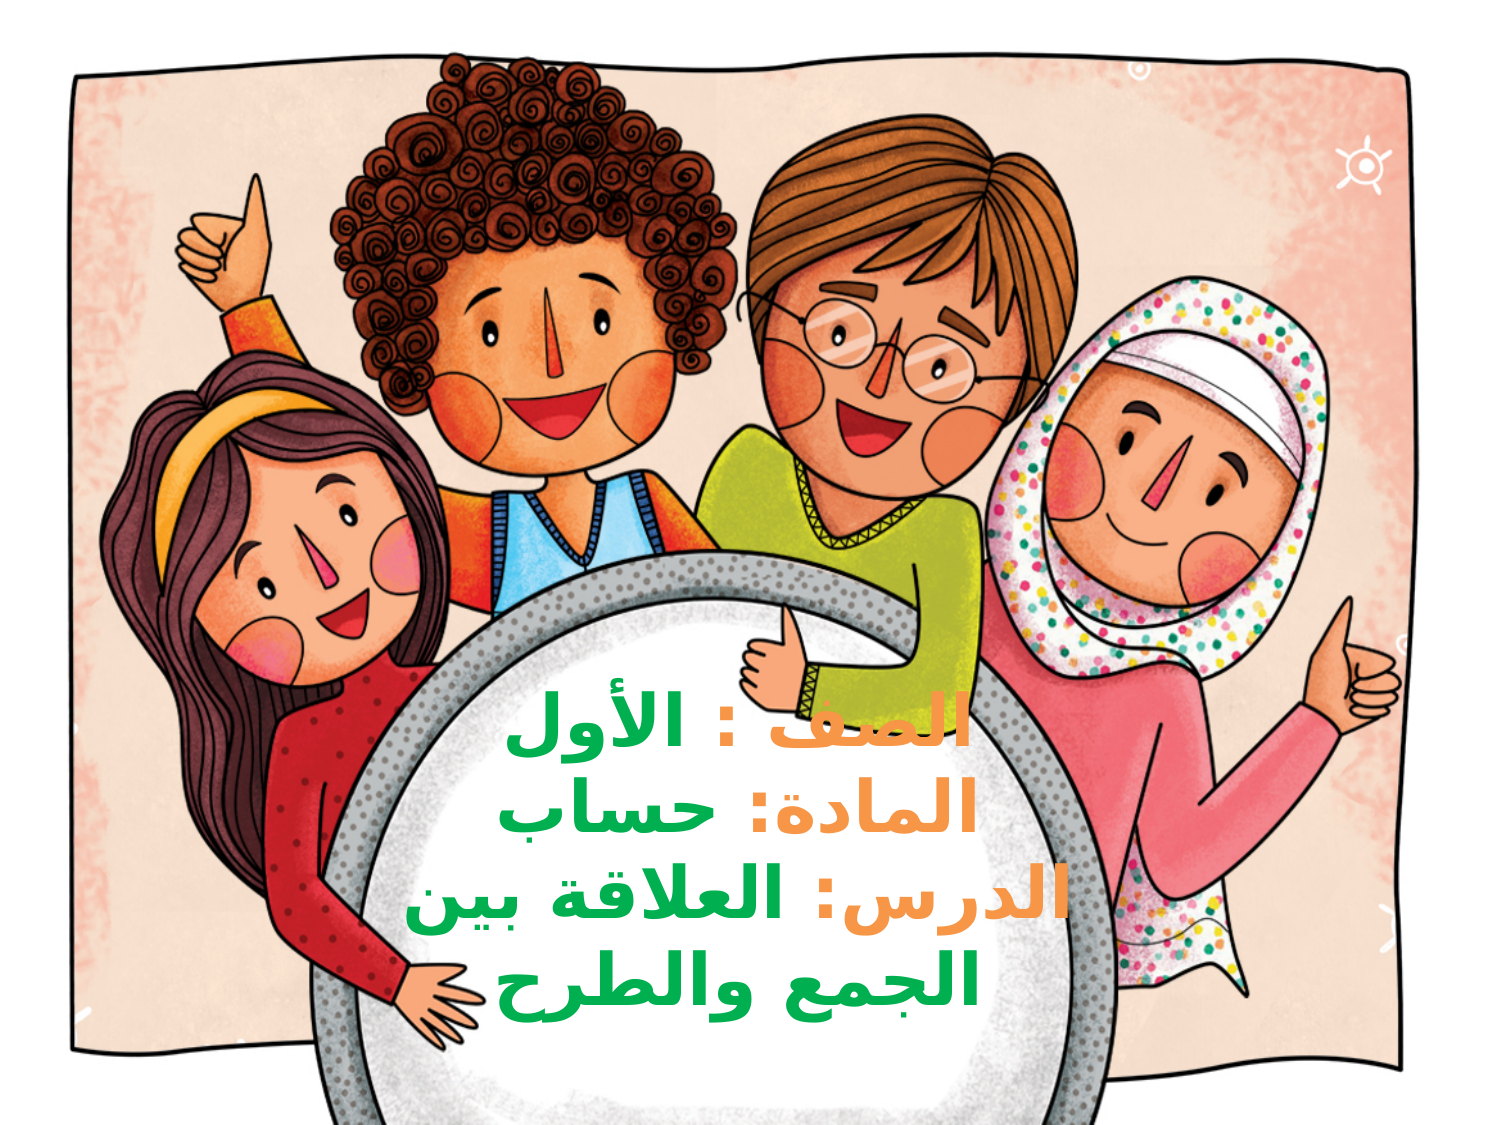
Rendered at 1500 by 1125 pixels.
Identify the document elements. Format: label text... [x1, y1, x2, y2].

title الصف : الأول المادة: حساب الدرس: العلاقة بين الجمع والطرح [384, 665, 1093, 1029]
picture [0, 0, 1500, 1125]
